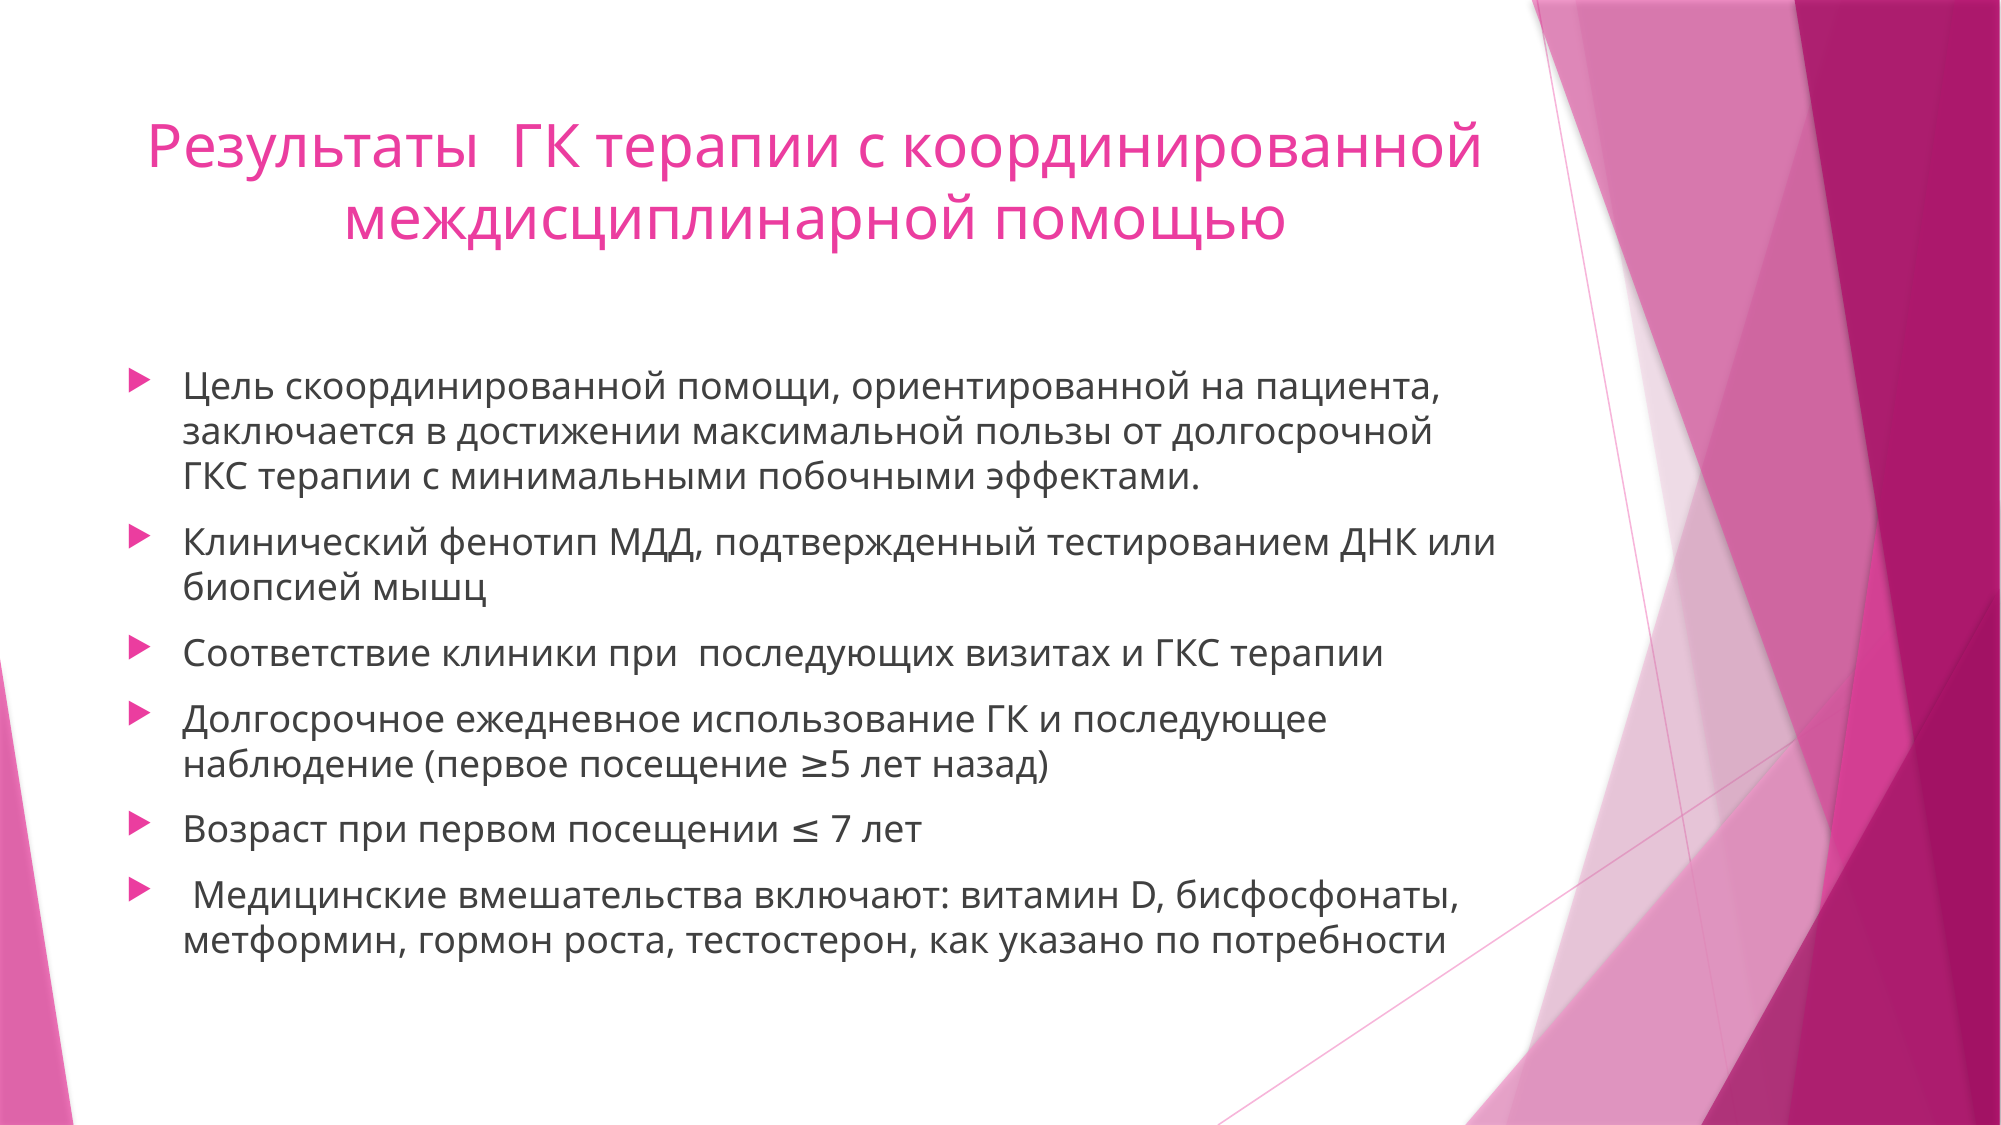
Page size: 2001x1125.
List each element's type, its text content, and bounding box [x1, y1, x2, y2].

title Результаты ГК терапии с координированной междисциплинарной помощью [111, 99, 1522, 317]
list Цель скоординированной помощи, ориентированной на пациента, заключается в достижении максимальной пользы от долгосрочной ГКС терапии с минимальными побочными эффектами. Клинический фенотип МДД, подтвержденный тестированием ДНК или биопсией мышц Соответствие клиники при последующих визитах и ГКС терапии Долгосрочное ежедневное использование ГК и последующее наблюдение (первое посещение ≥5 лет назад) Возраст при первом посещении ≤ 7 лет Медицинские вмешательства включают: витамин D, бисфосфонаты, метформин, гормон роста, тестостерон, как указано по потребности [111, 354, 1522, 992]
